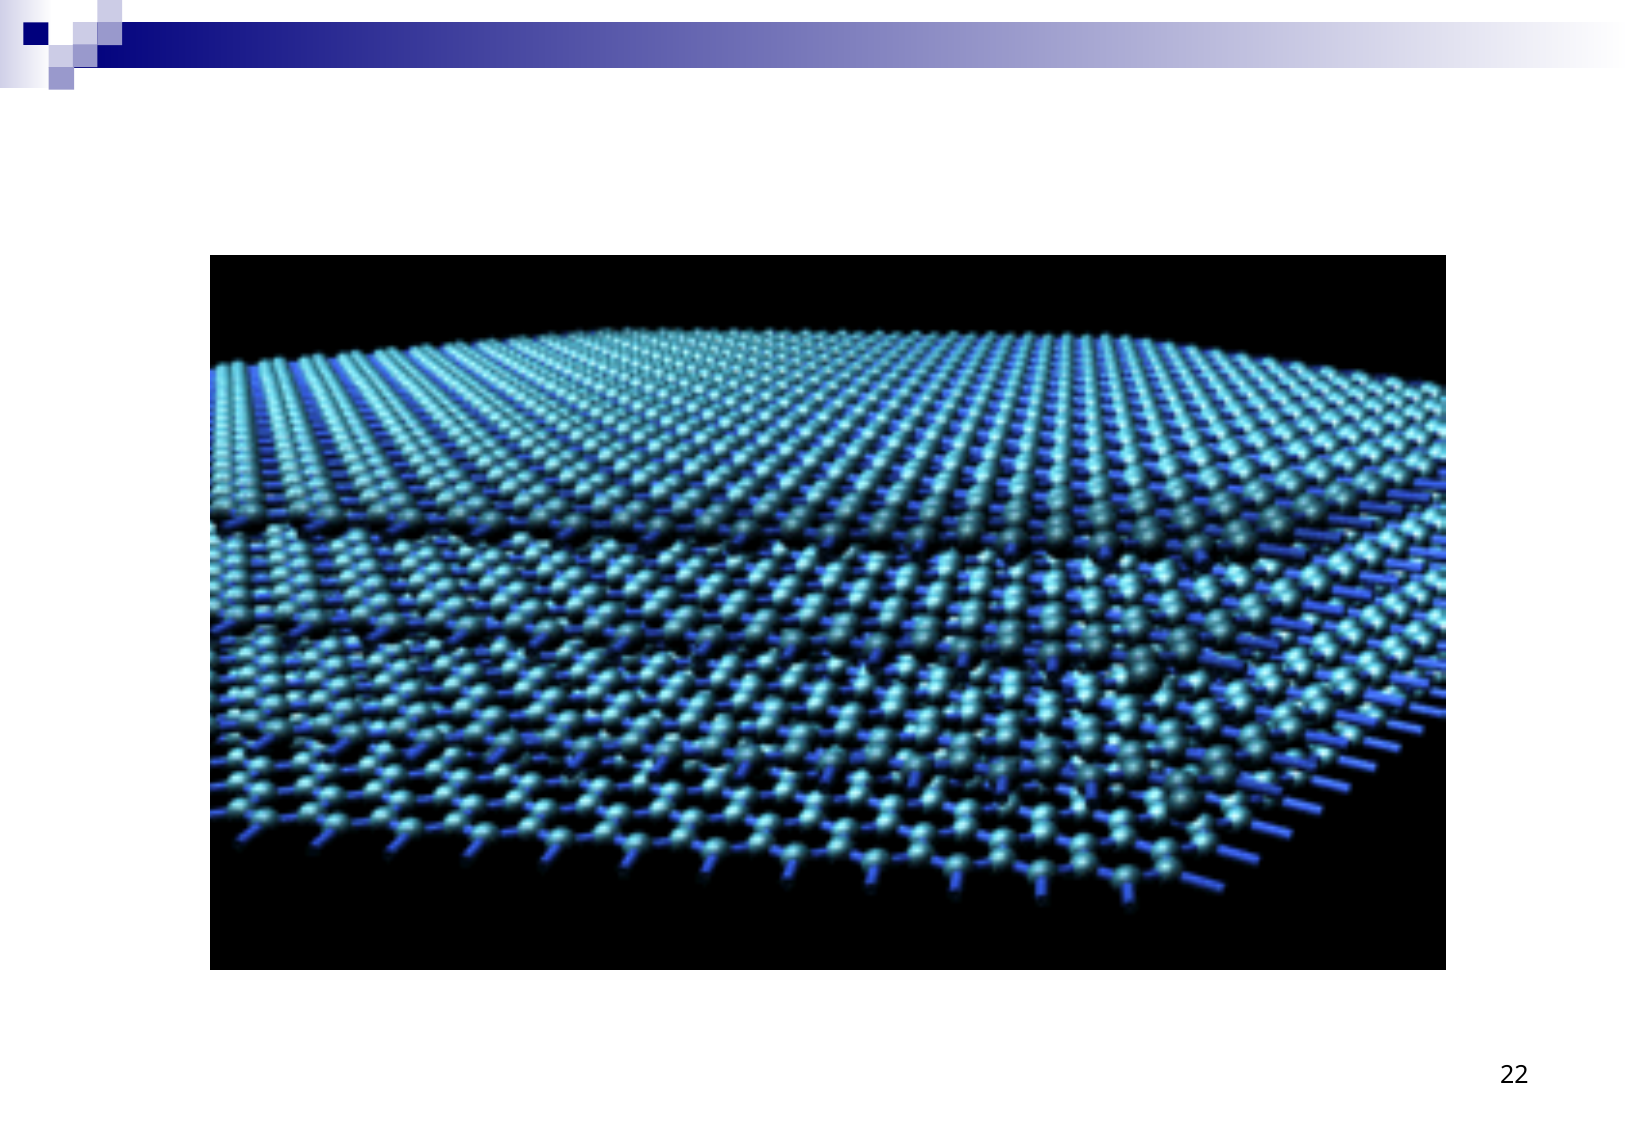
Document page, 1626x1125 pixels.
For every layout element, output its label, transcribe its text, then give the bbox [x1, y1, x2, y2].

slide_number 22 [1164, 1024, 1544, 1101]
picture [209, 255, 1446, 970]
